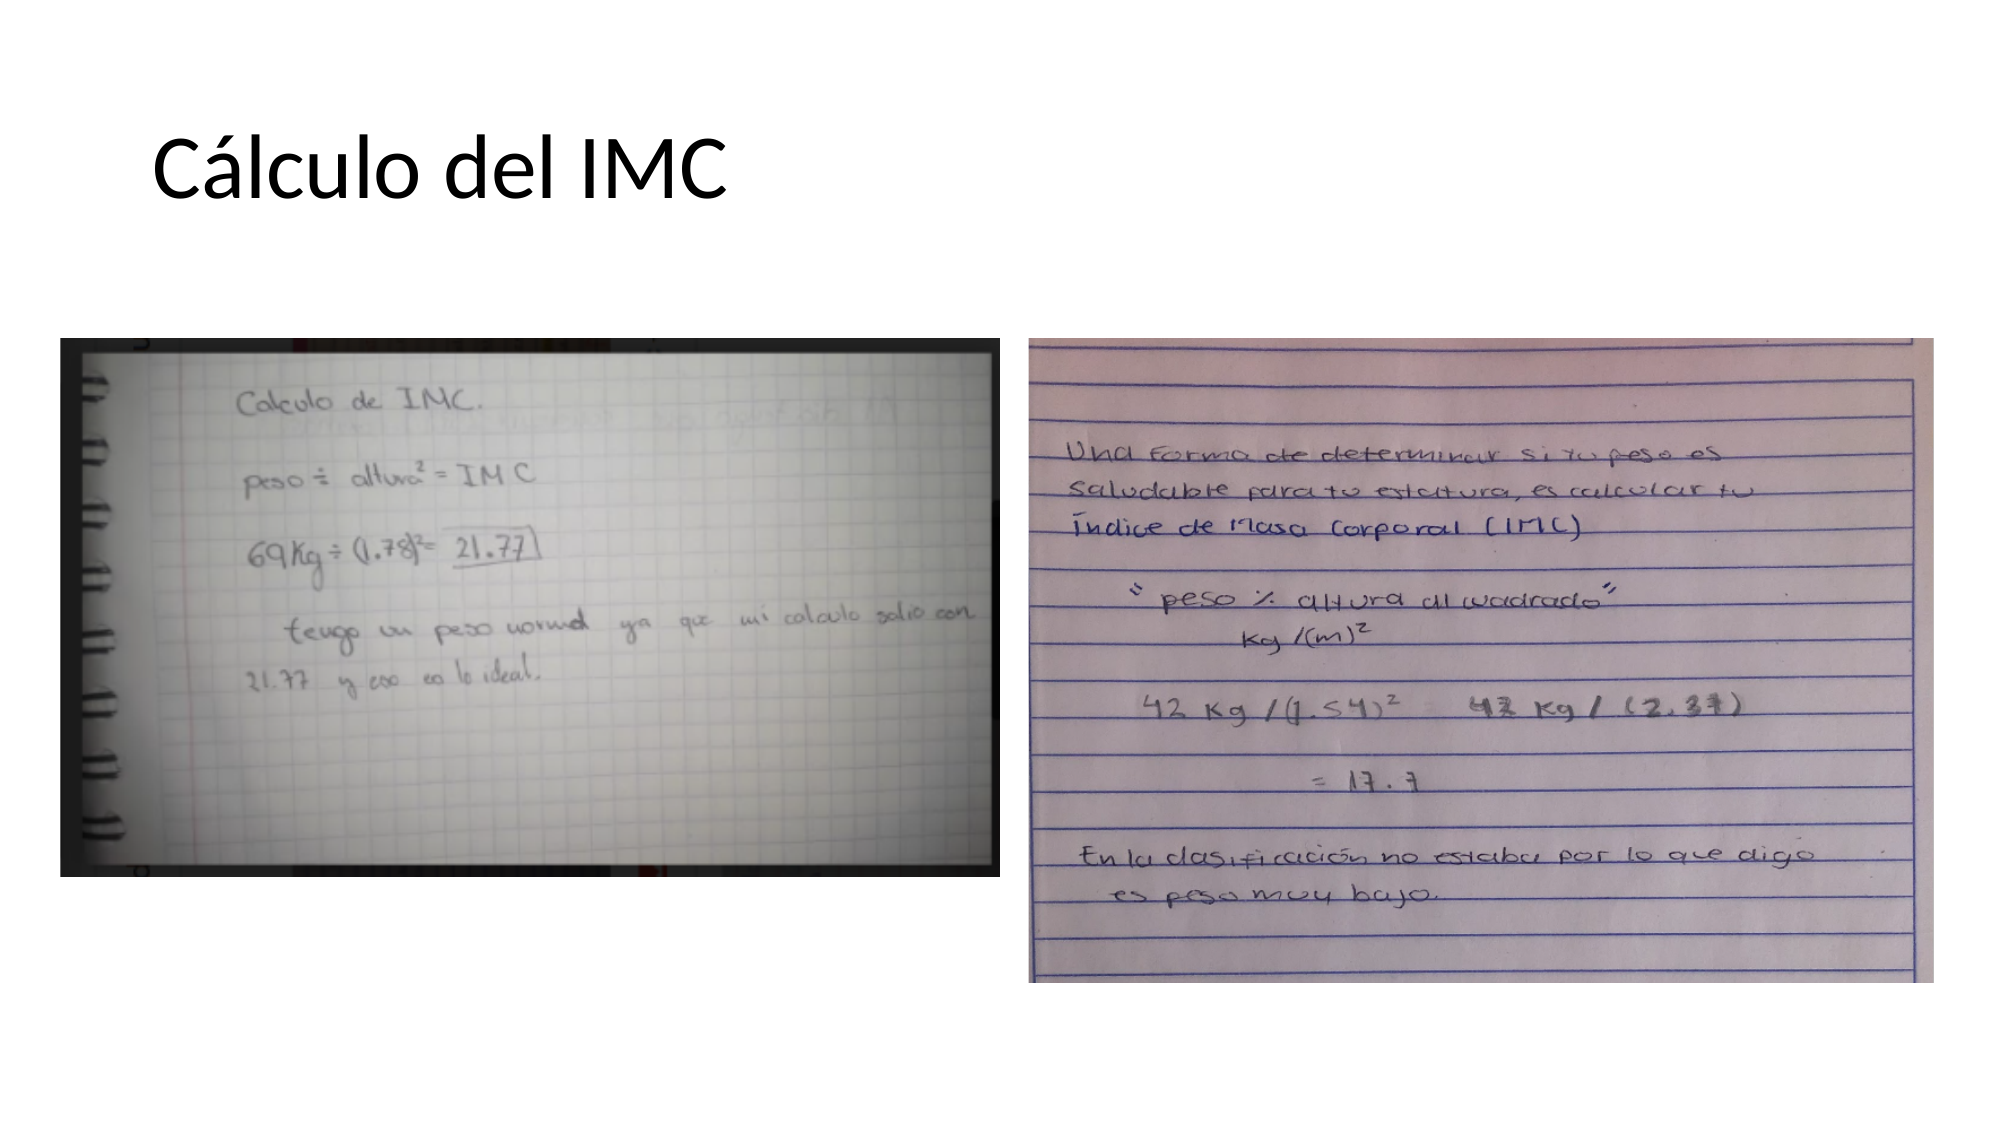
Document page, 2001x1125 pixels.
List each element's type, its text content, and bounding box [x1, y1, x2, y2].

title Cálculo del IMC [137, 59, 1863, 278]
picture [60, 137, 1000, 1078]
picture [1028, 338, 1934, 983]
